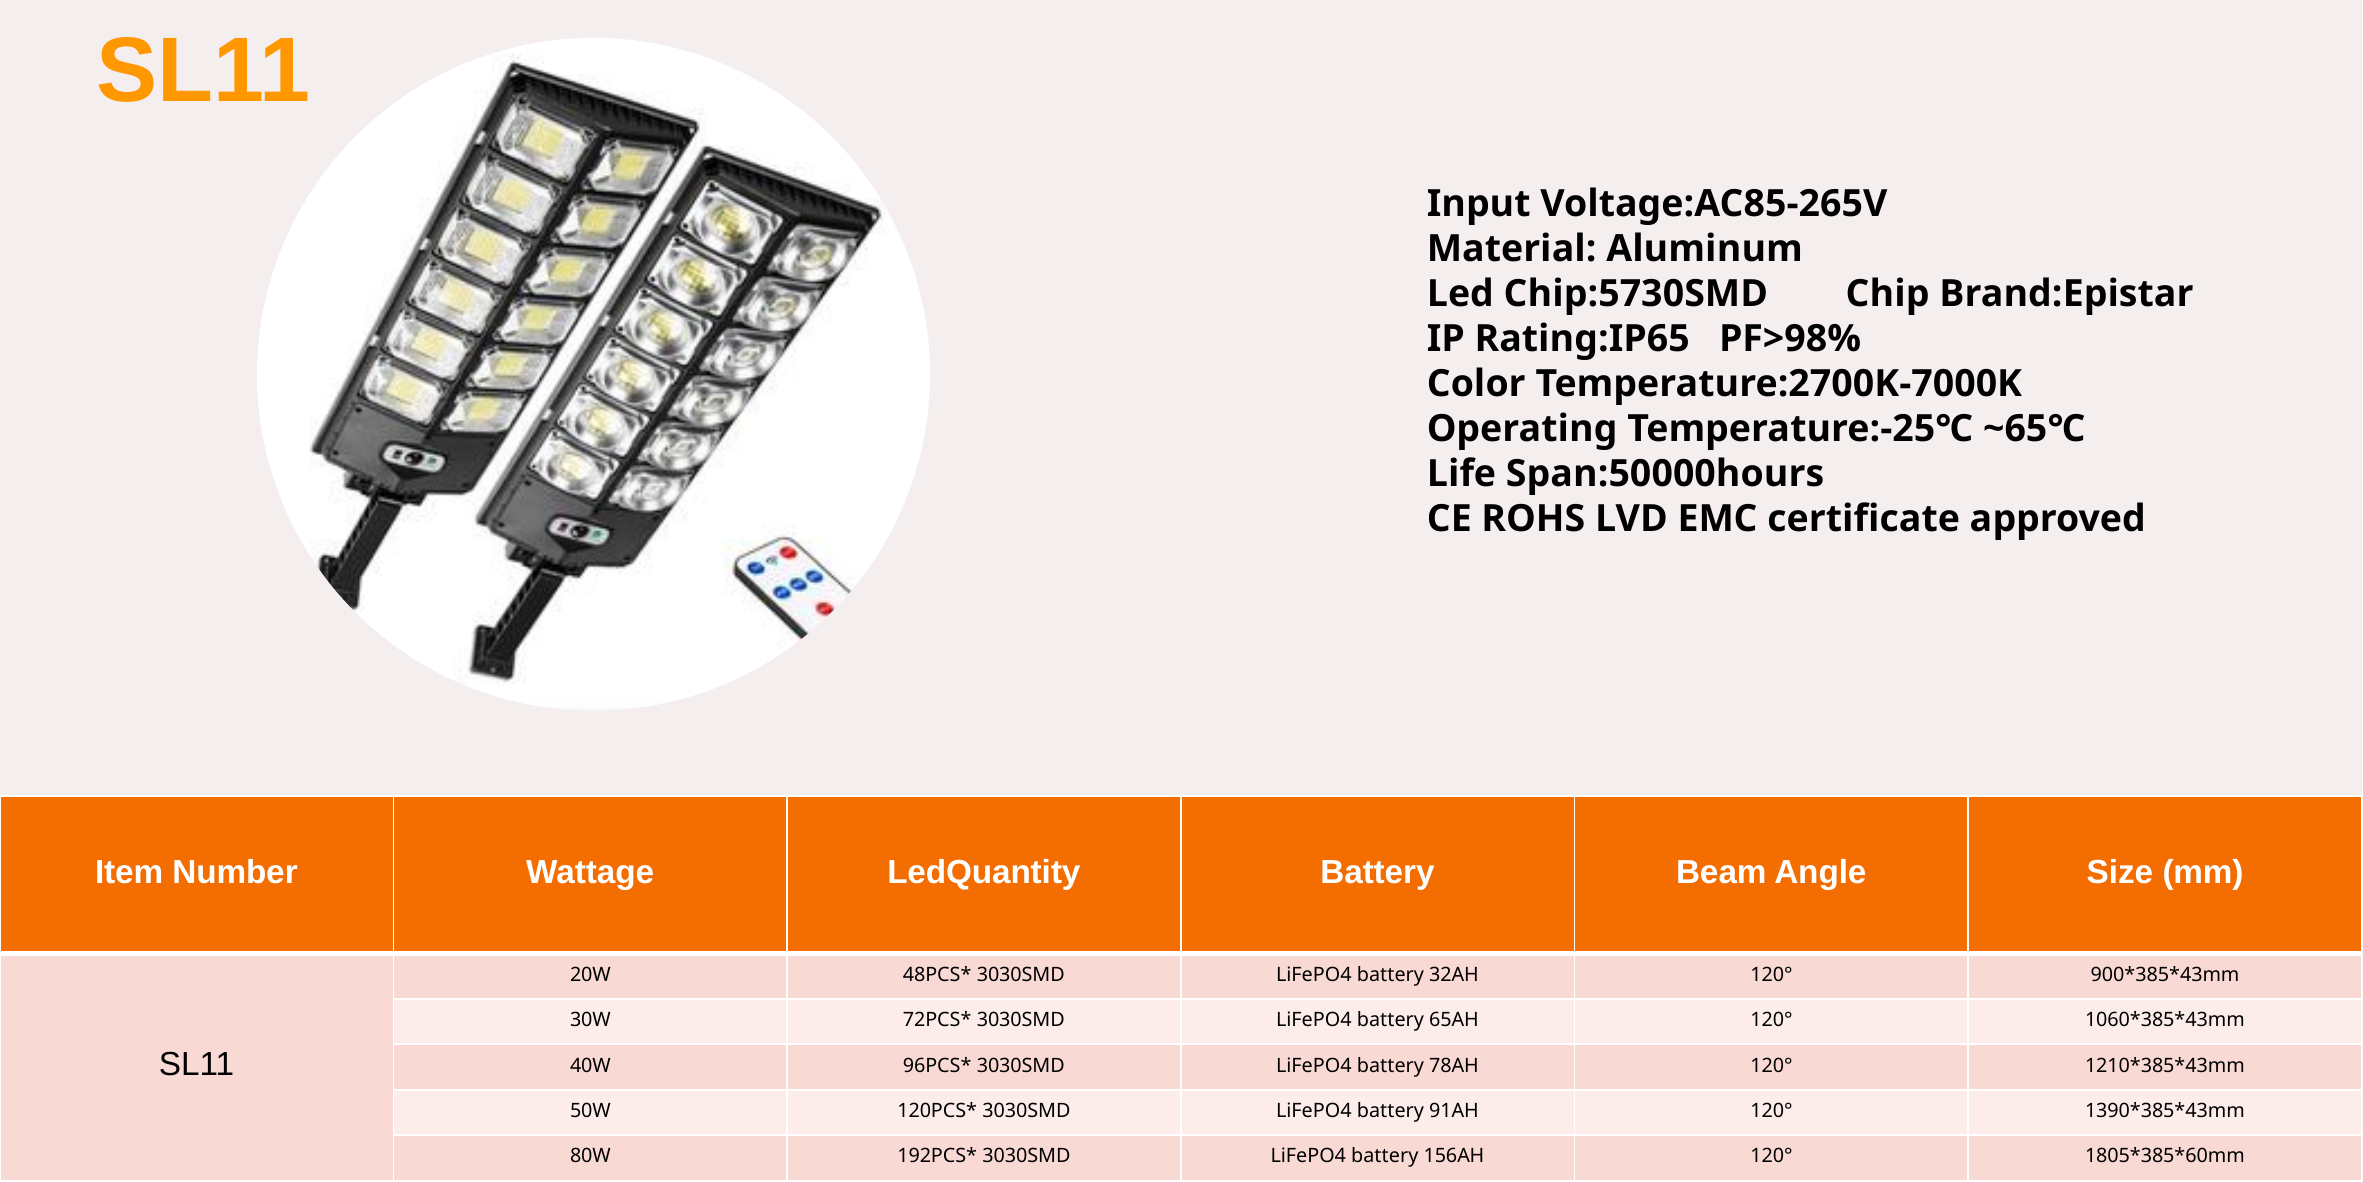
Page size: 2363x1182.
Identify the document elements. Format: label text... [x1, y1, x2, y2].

table_cell 120° [1575, 956, 1967, 998]
table_header Item Number [1, 797, 393, 951]
text_box SL11 [0, 2, 409, 128]
table_cell 1210*385*43mm [1969, 1045, 2361, 1089]
table_header Beam Angle [1575, 797, 1967, 951]
text_box [0, 0, 2363, 795]
table_header Size (mm) [1969, 797, 2361, 951]
table_cell 120° [1575, 1136, 1967, 1180]
table_cell SL11 [1, 956, 393, 1180]
table_cell 30W [394, 1000, 786, 1043]
table_cell 50W [394, 1091, 786, 1134]
table_cell 72PCS* 3030SMD [788, 1000, 1180, 1043]
table_cell 1390*385*43mm [1969, 1091, 2361, 1134]
table_header LedQuantity [788, 797, 1180, 951]
table_cell 120PCS* 3030SMD [788, 1091, 1180, 1134]
table_cell LiFePO4 battery 32AH [1182, 956, 1574, 998]
table_header Battery [1182, 797, 1574, 951]
table_cell 20W [394, 956, 786, 998]
table_cell 48PCS* 3030SMD [788, 956, 1180, 998]
table_cell 96PCS* 3030SMD [788, 1045, 1180, 1089]
table_cell 120° [1575, 1091, 1967, 1134]
table_cell LiFePO4 battery 78AH [1182, 1045, 1574, 1089]
table_cell 1060*385*43mm [1969, 1000, 2361, 1043]
table_header Wattage [394, 797, 786, 951]
table_cell 1805*385*60mm [1969, 1136, 2361, 1180]
table_cell 120° [1575, 1000, 1967, 1043]
table_cell 80W [394, 1136, 786, 1180]
table_cell LiFePO4 battery 65AH [1182, 1000, 1574, 1043]
table_cell 900*385*43mm [1969, 956, 2361, 998]
text_box [255, 36, 932, 712]
table_cell LiFePO4 battery 91AH [1182, 1091, 1574, 1134]
table_cell 40W [394, 1045, 786, 1089]
table_cell 192PCS* 3030SMD [788, 1136, 1180, 1180]
text_box Input Voltage:AC85-265V Material: Aluminum Led Chip:5730SMD Chip Brand:Epistar IP Rating:IP65 PF>98% Color Temperature:2700K-7000K Operating Temperature:-25℃ ~65℃ Life Span:50000hours CE ROHS LVD EMC certificate approved [1412, 171, 2277, 547]
table_cell LiFePO4 battery 156AH [1182, 1136, 1574, 1180]
table_cell 120° [1575, 1045, 1967, 1089]
